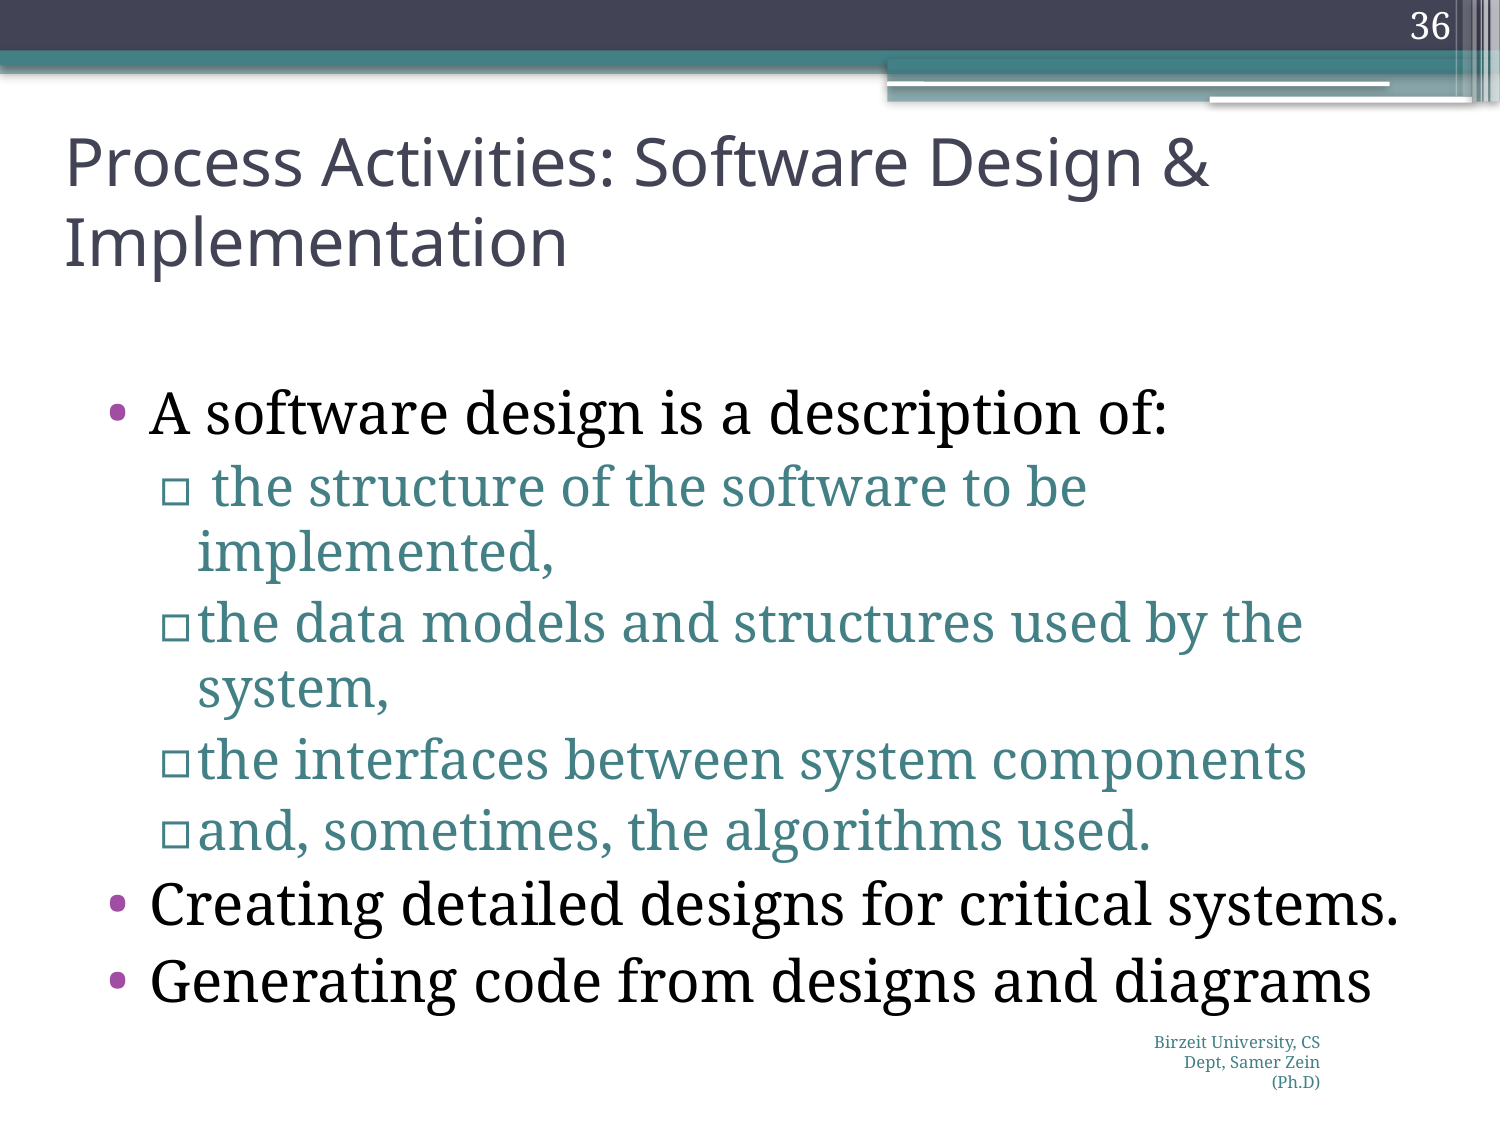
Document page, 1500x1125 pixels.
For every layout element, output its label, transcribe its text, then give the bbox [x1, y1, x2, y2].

list A software design is a description of: the structure of the software to be implemented, the data models and structures used by the system, the interfaces between system components and, sometimes, the algorithms used. Creating detailed designs for critical systems. Generating code from designs and diagrams [75, 368, 1425, 1079]
slide_number 36 [1341, 0, 1466, 61]
title Process Activities: Software Design & Implementation [50, 112, 1400, 288]
footer Birzeit University, CS Dept, Samer Zein (Ph.D) [1117, 1025, 1336, 1100]
